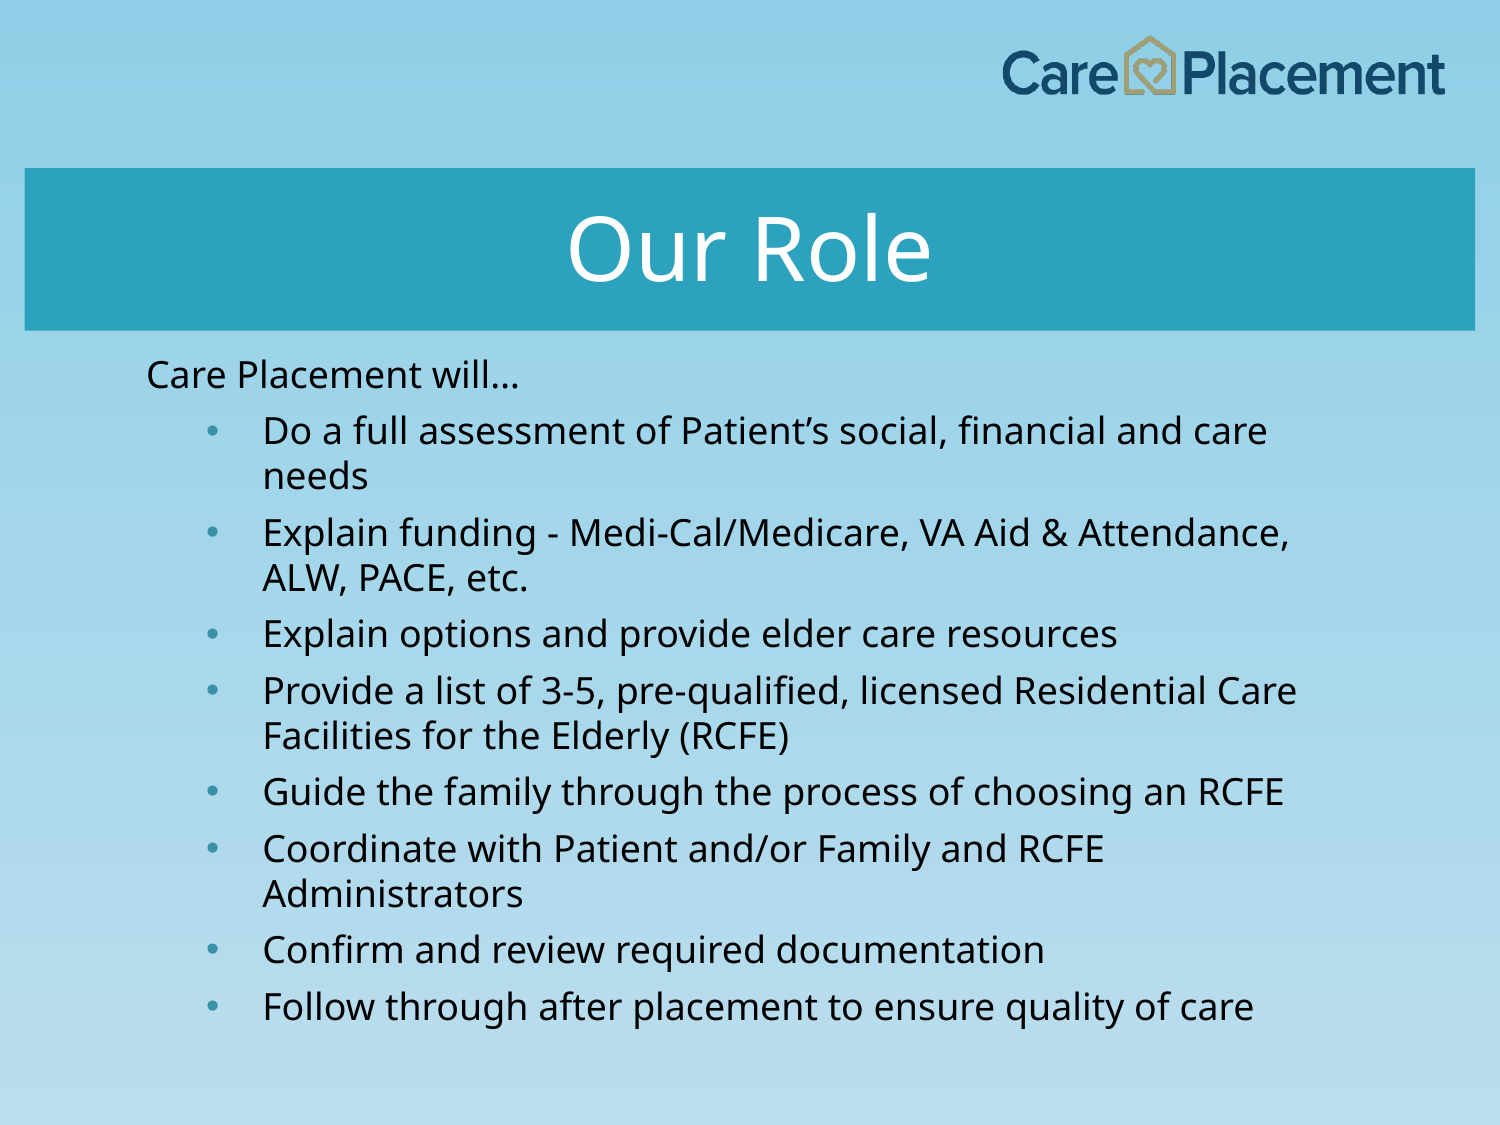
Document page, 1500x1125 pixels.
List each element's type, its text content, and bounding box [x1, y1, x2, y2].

text_box Care Placement will… Do a full assessment of Patient’s social, financial and care needs Explain funding - Medi-Cal/Medicare, VA Aid & Attendance, ALW, PACE, etc. Explain options and provide elder care resources Provide a list of 3-5, pre-qualified, licensed Residential Care Facilities for the Elderly (RCFE) Guide the family through the process of choosing an RCFE Coordinate with Patient and/or Family and RCFE Administrators Confirm and review required documentation Follow through after placement to ensure quality of care [131, 343, 1369, 1020]
title Our Role [24, 168, 1476, 331]
picture [999, 32, 1449, 102]
